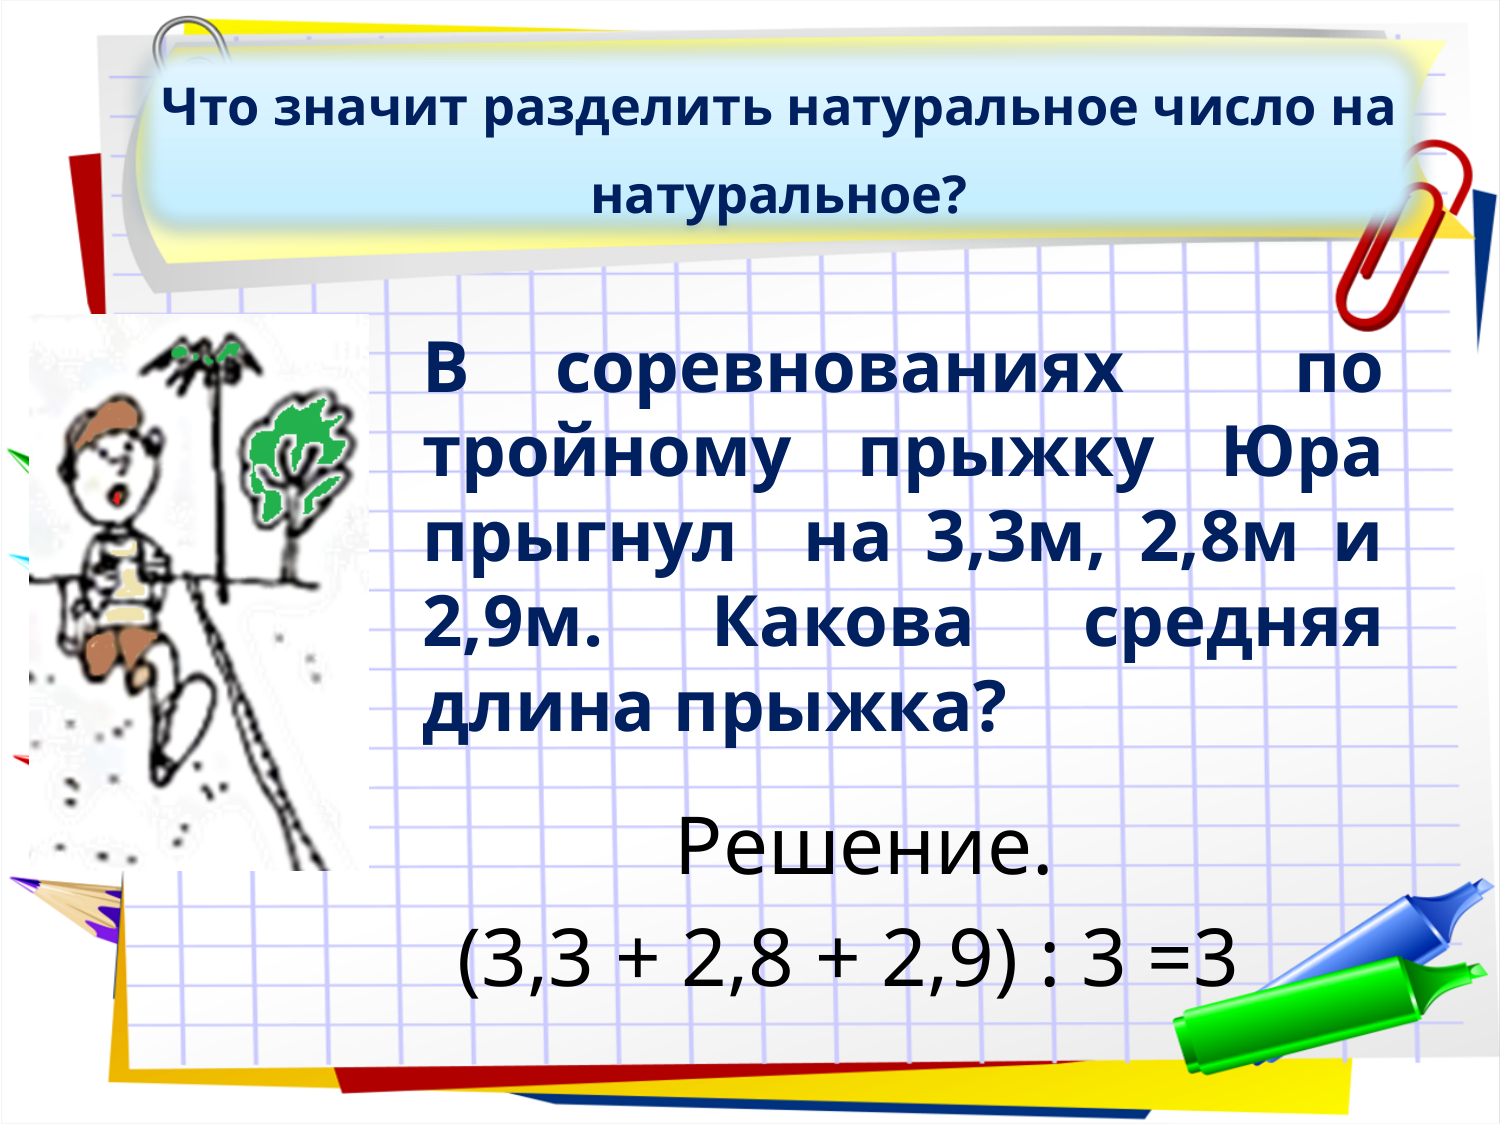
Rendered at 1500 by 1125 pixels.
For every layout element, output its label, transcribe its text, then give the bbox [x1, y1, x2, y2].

text_box Решение. (3,3 + 2,8 + 2,9) : 3 =3 [442, 786, 1307, 1012]
picture [0, 0, 1500, 1125]
list В соревнованиях по тройному прыжку Юра прыгнул на 3,3м, 2,8м и 2,9м. Какова средняя длина прыжка? [407, 313, 1400, 759]
text_box Что значит разделить натуральное число на натуральное? [157, 63, 1403, 212]
